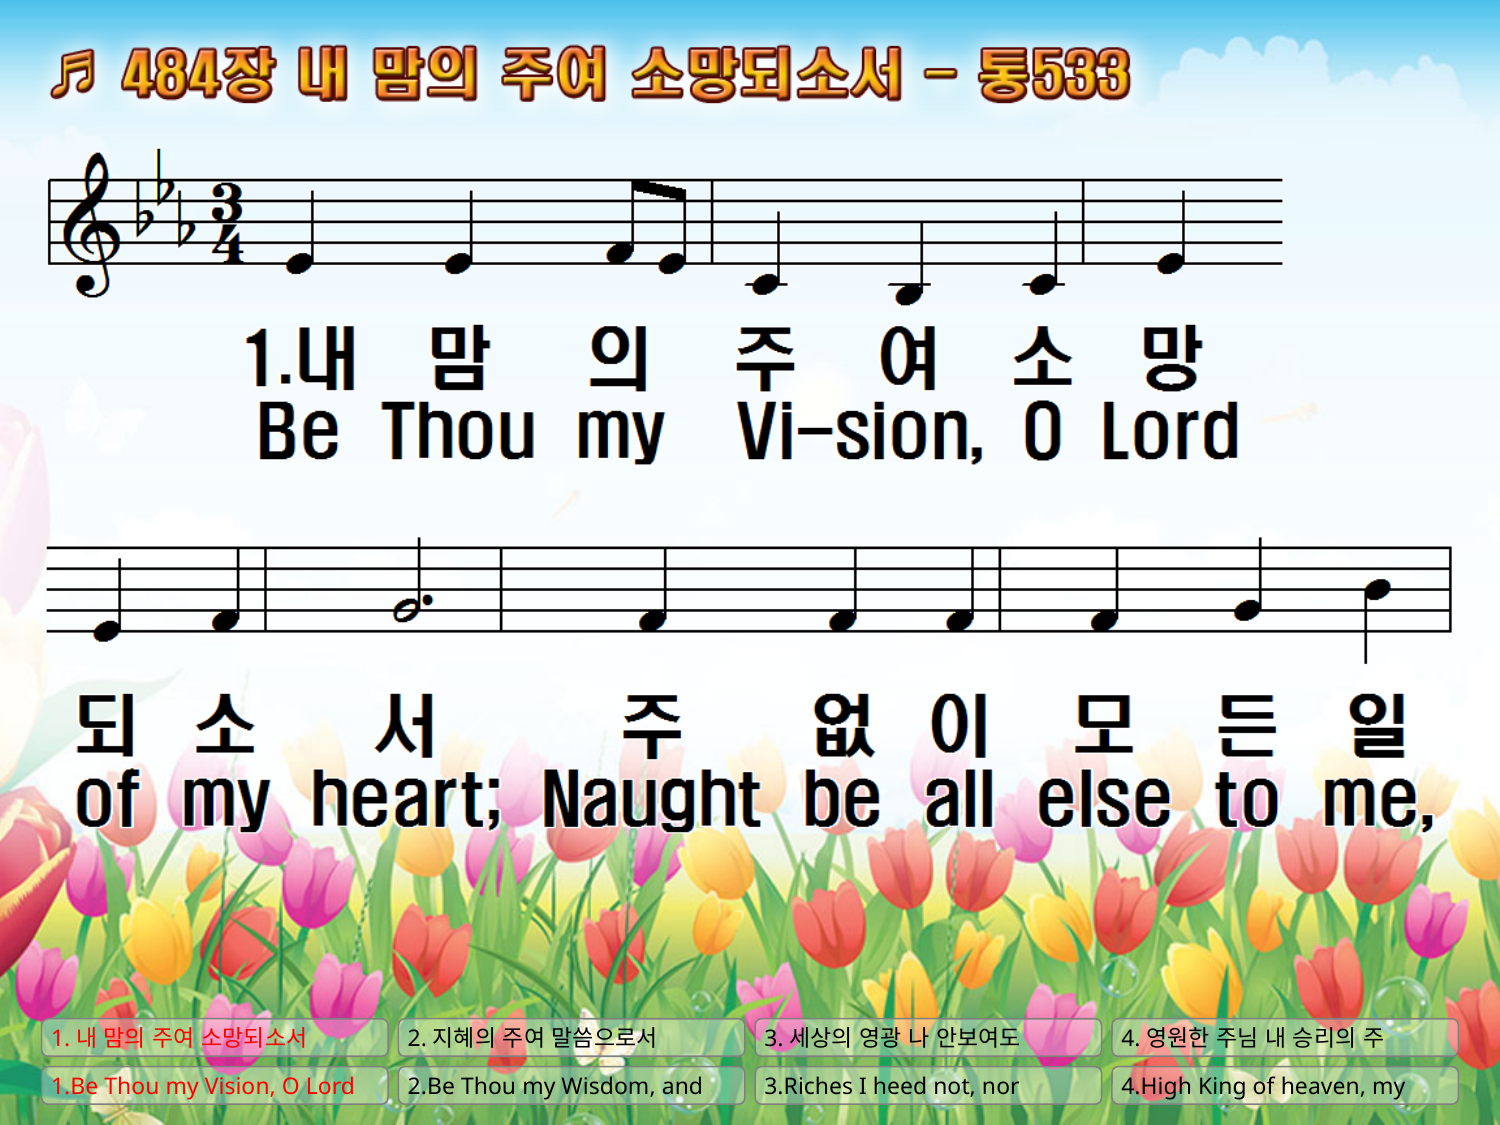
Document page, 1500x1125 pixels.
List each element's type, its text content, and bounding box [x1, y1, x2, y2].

text_box 1.Be Thou my Vision, O Lord [41, 1066, 389, 1105]
text_box 1.내 맘의 주여 소망되소서 [41, 1018, 389, 1057]
text_box 3.세상의 영광 나 안보여도 [755, 1018, 1102, 1057]
picture [0, 0, 1500, 844]
text_box 2.지혜의 주여 말씀으로서 [398, 1018, 745, 1057]
text_box 2.Be Thou my Wisdom, and [398, 1066, 745, 1105]
text_box 3.Riches I heed not, nor [755, 1066, 1102, 1105]
text_box 4.영원한 주님 내 승리의 주 [1111, 1018, 1459, 1057]
text_box 4.High King of heaven, my [1111, 1066, 1459, 1105]
